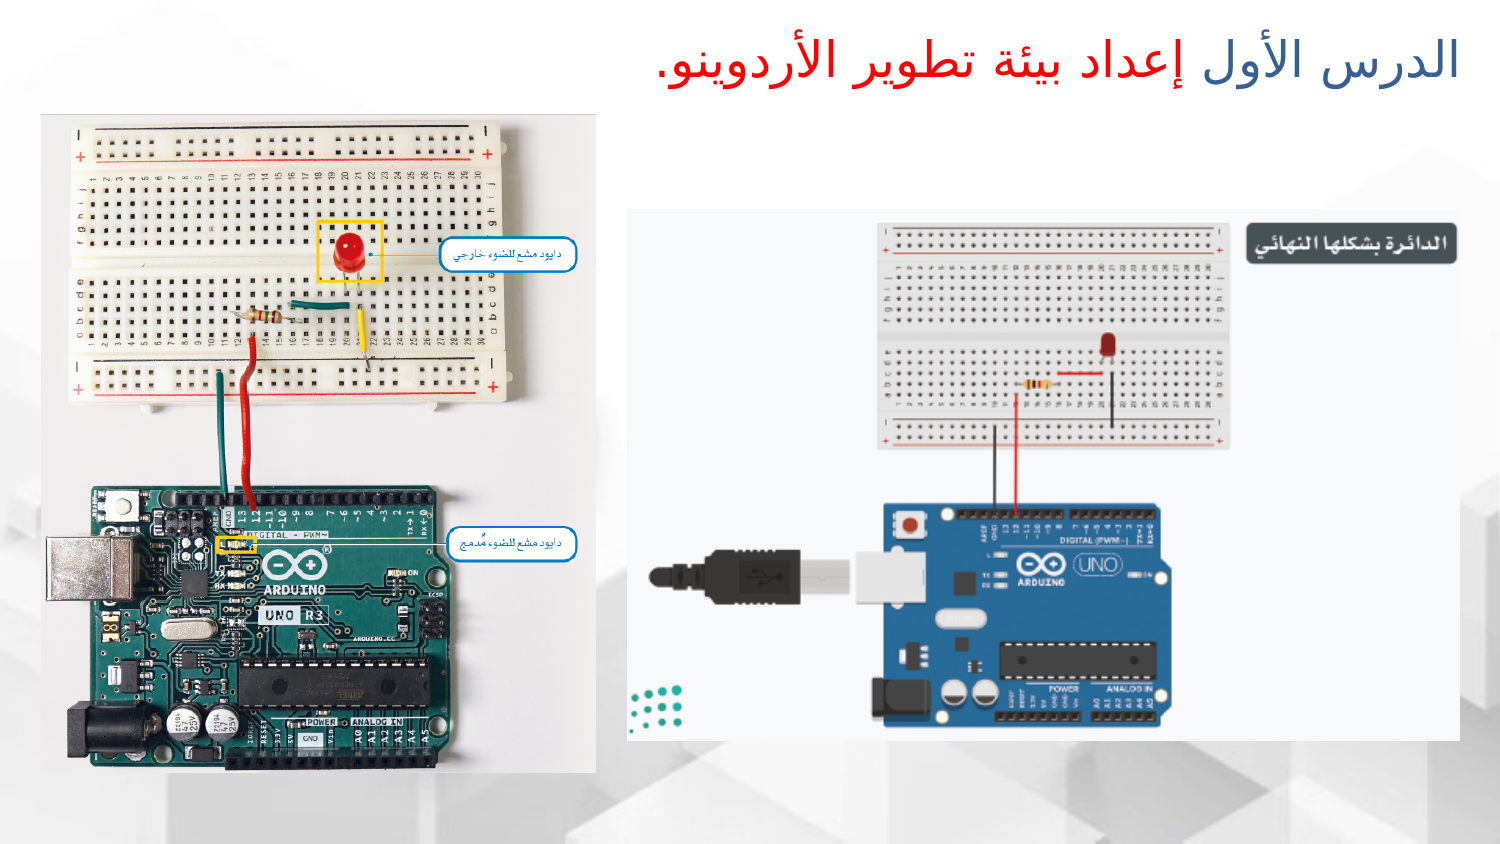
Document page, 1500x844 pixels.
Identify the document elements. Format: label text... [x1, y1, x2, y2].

picture [627, 208, 1460, 741]
picture [40, 114, 596, 774]
text_box الدرس الأول إعداد بيئة تطوير الأردوينو. [76, 20, 1477, 95]
